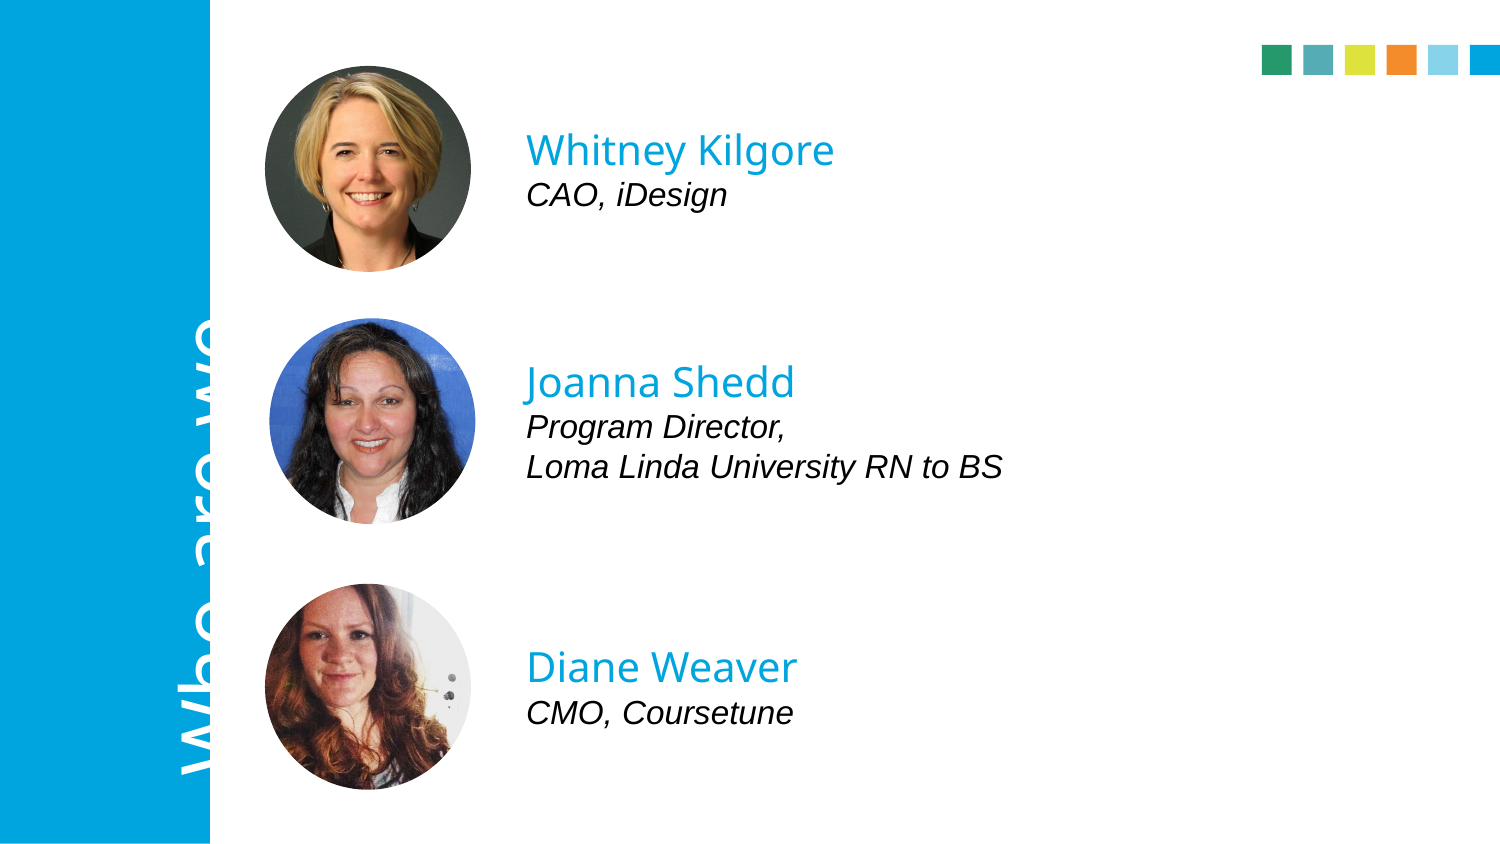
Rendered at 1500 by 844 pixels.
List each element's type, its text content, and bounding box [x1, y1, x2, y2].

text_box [264, 583, 1262, 790]
list Who are we…. [60, 99, 267, 792]
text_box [269, 318, 1262, 525]
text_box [264, 65, 1262, 272]
